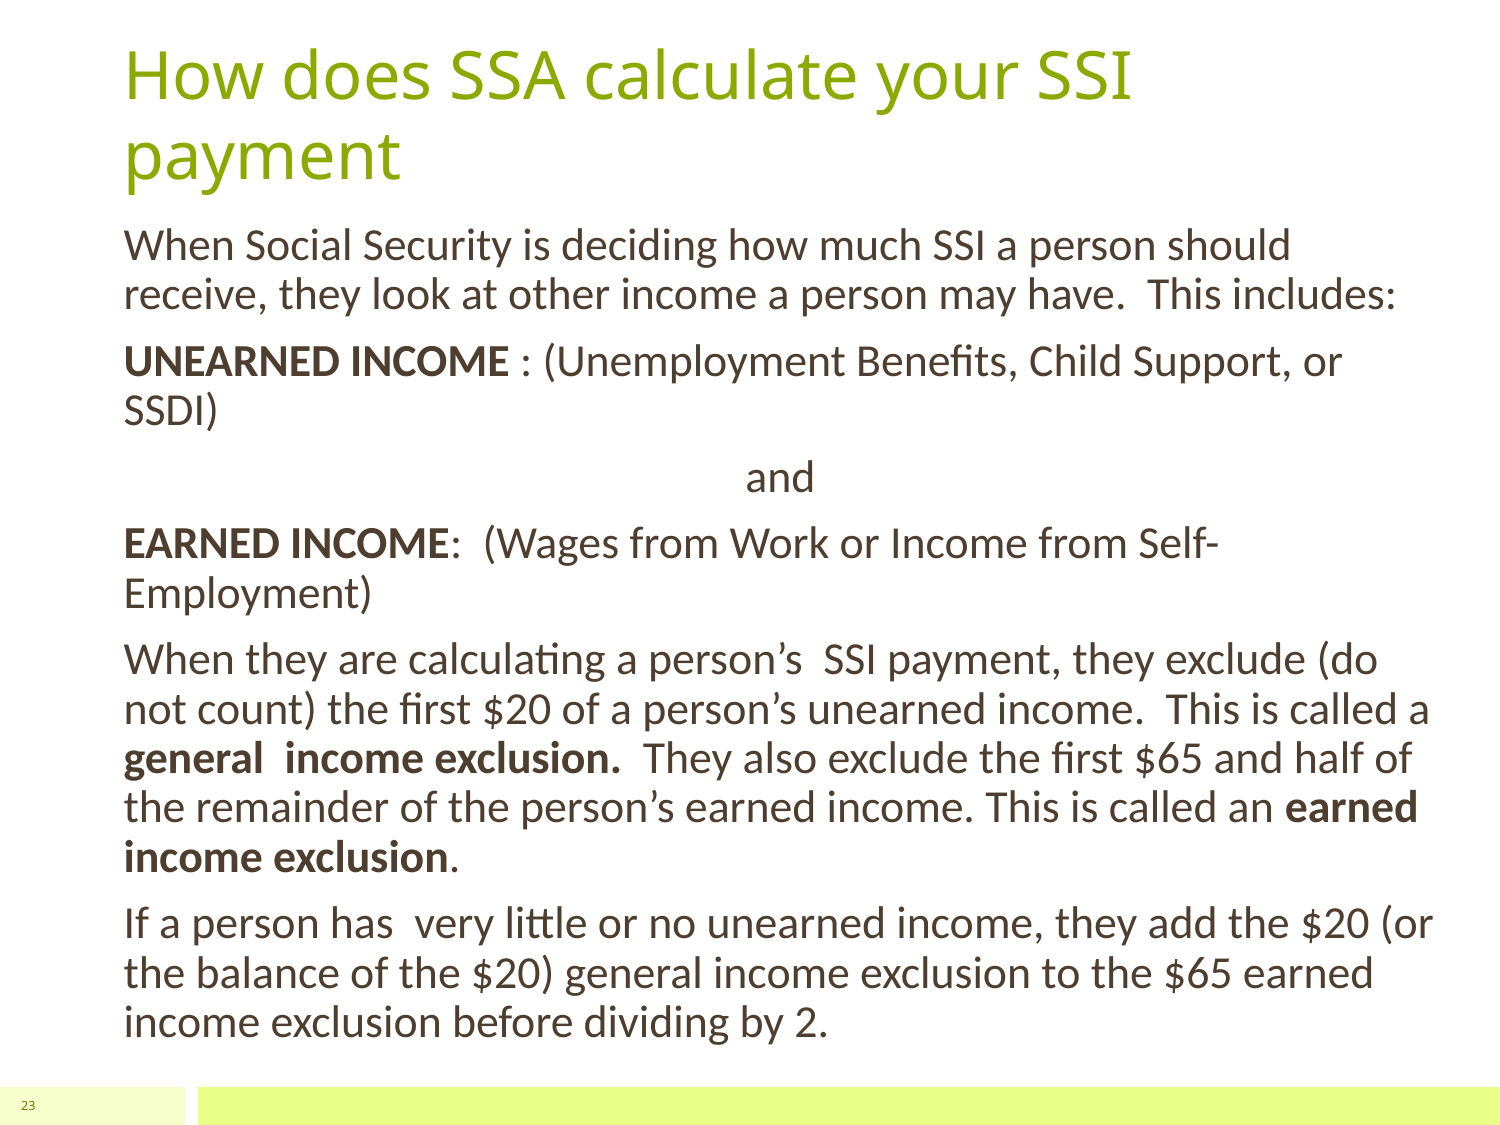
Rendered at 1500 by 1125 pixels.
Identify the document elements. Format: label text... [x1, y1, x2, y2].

list When Social Security is deciding how much SSI a person should receive, they look at other income a person may have. This includes: UNEARNED INCOME : (Unemployment Benefits, Child Support, or SSDI) and EARNED INCOME: (Wages from Work or Income from Self-Employment) When they are calculating a person’s SSI payment, they exclude (do not count) the first $20 of a person’s unearned income. This is called a general income exclusion. They also exclude the first $65 and half of the remainder of the person’s earned income. This is called an earned income exclusion. If a person has very little or no unearned income, they add the $20 (or the balance of the $20) general income exclusion to the $65 earned income exclusion before dividing by 2. [108, 212, 1453, 517]
title How does SSA calculate your SSI payment [108, 54, 1262, 201]
slide_number 23 [0, 1087, 51, 1125]
